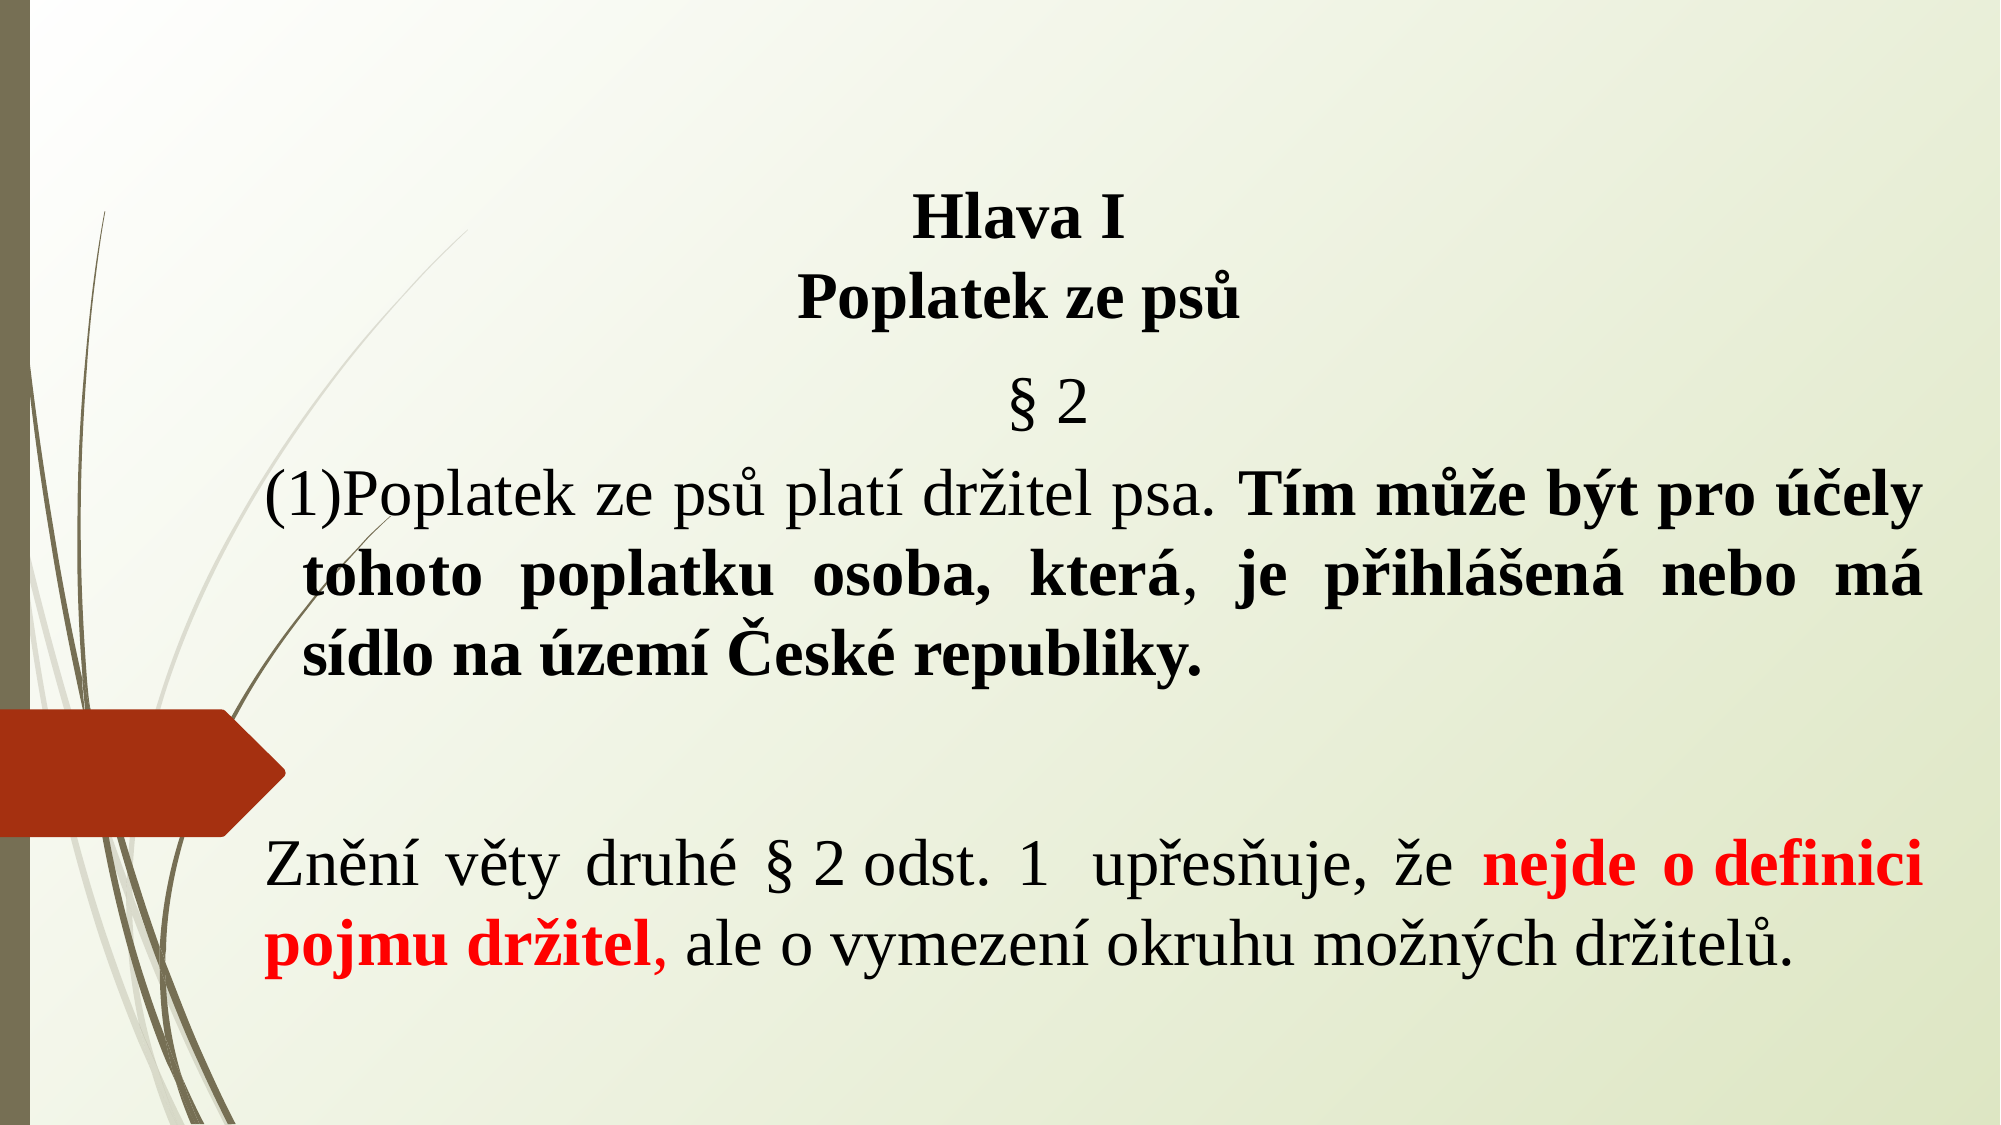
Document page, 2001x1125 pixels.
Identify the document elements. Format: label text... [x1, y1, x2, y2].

text_box Hlava I Poplatek ze psů § 2 Poplatek ze psů platí držitel psa. Tím může být pro účely tohoto poplatku osoba, která, je přihlášená nebo má sídlo na území České republiky. Znění věty druhé § 2 odst. 1 upřesňuje, že nejde o definici pojmu držitel, ale o vymezení okruhu možných držitelů. [99, 164, 1940, 1092]
